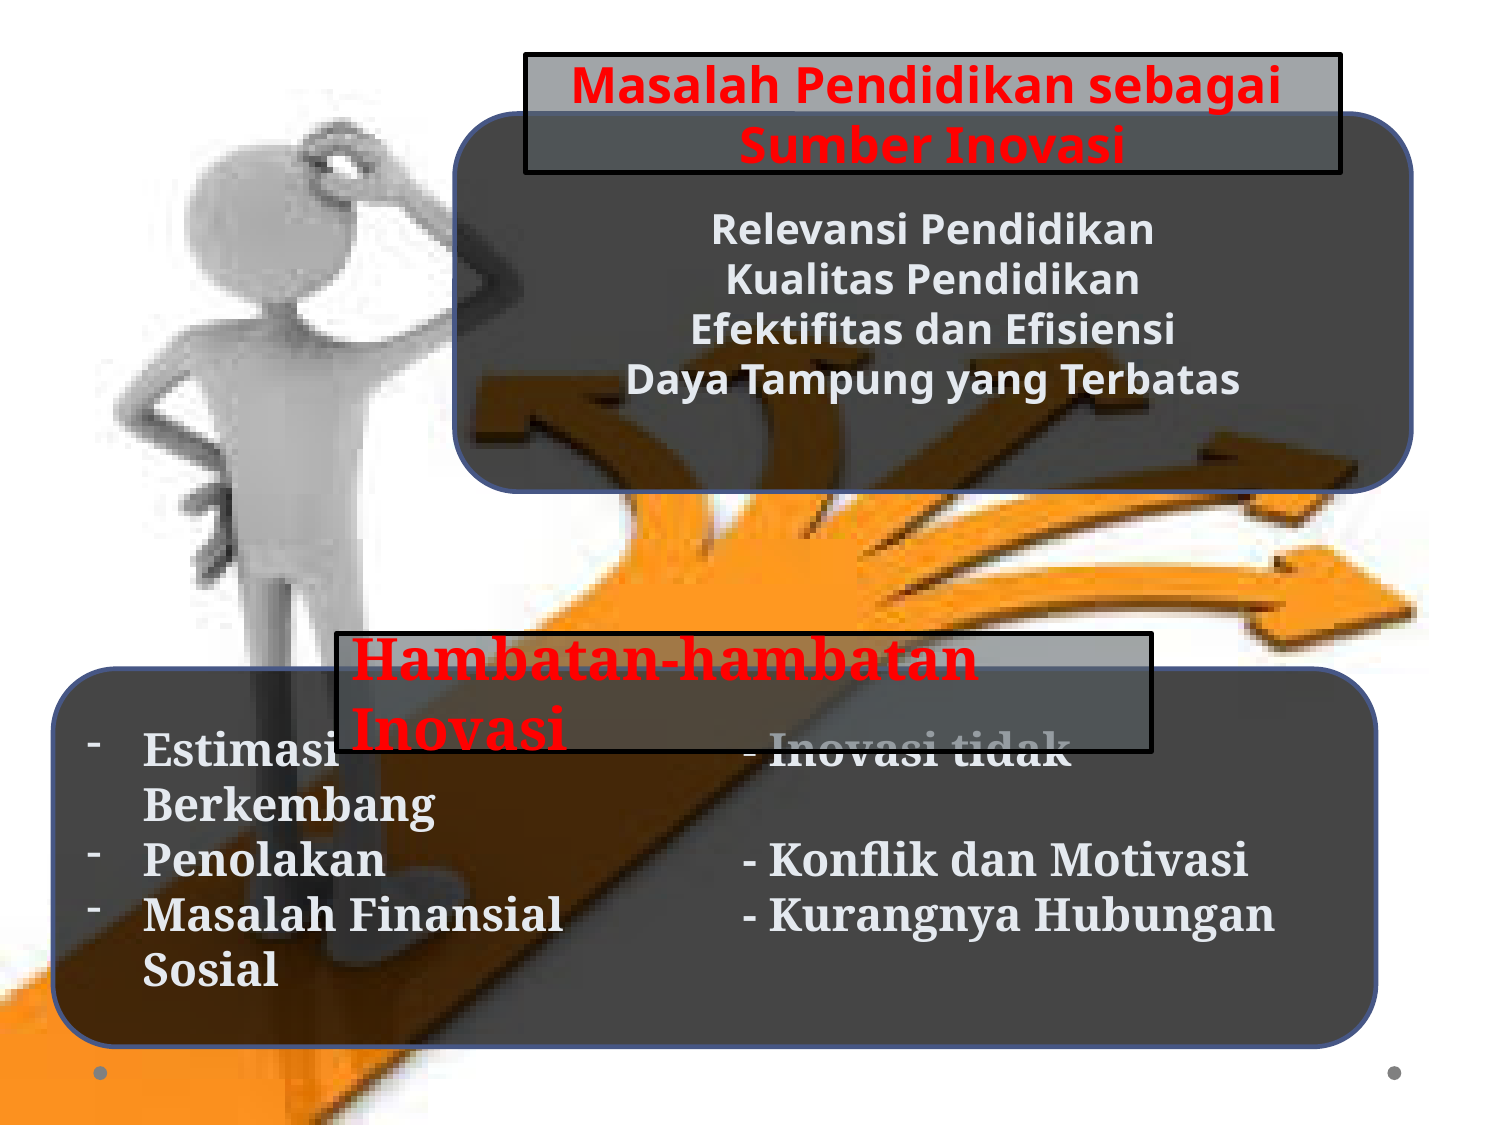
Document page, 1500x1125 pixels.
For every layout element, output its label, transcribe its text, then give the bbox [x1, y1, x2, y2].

text_box Masalah Pendidikan sebagai Sumber Inovasi [523, 52, 1343, 175]
text_box Estimasi - Inovasi tidak Berkembang Penolakan - Konflik dan Motivasi Masalah Finansial - Kurangnya Hubungan Sosial [50, 666, 1379, 1050]
picture [0, 0, 1500, 1125]
text_box Relevansi Pendidikan Kualitas Pendidikan Efektifitas dan Efisiensi Daya Tampung yang Terbatas [452, 111, 1414, 494]
text_box Hambatan-hambatan Inovasi [334, 631, 1154, 754]
